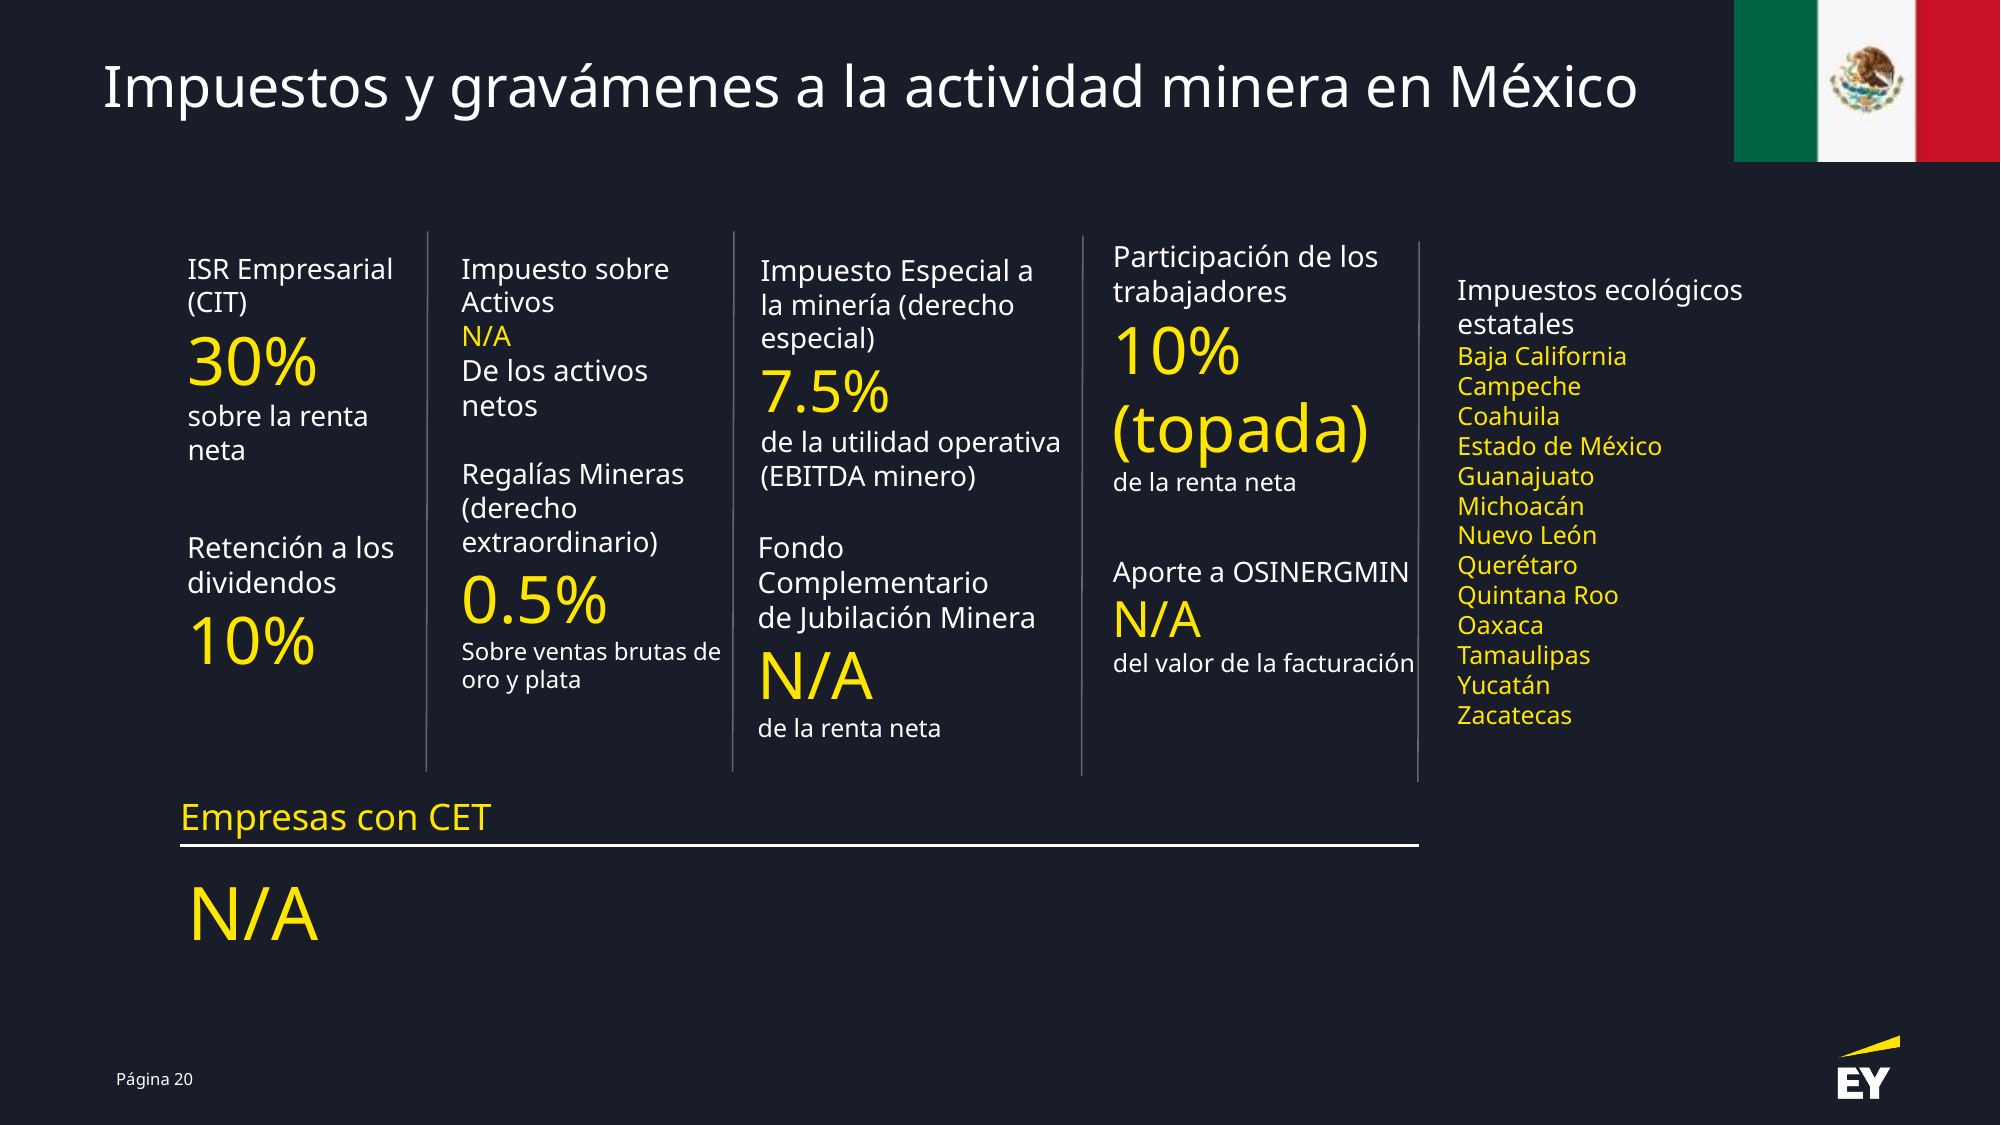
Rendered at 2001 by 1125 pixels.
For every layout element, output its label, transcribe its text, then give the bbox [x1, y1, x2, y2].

slide_number Página 20 [101, 1061, 241, 1091]
text_box Impuestos y gravámenes a la actividad minera en México [103, 60, 1728, 131]
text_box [179, 794, 1706, 846]
picture [1733, 0, 2000, 162]
picture [1837, 1035, 1900, 1099]
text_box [735, 230, 1828, 772]
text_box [171, 230, 732, 772]
text_box N/A [172, 820, 423, 997]
